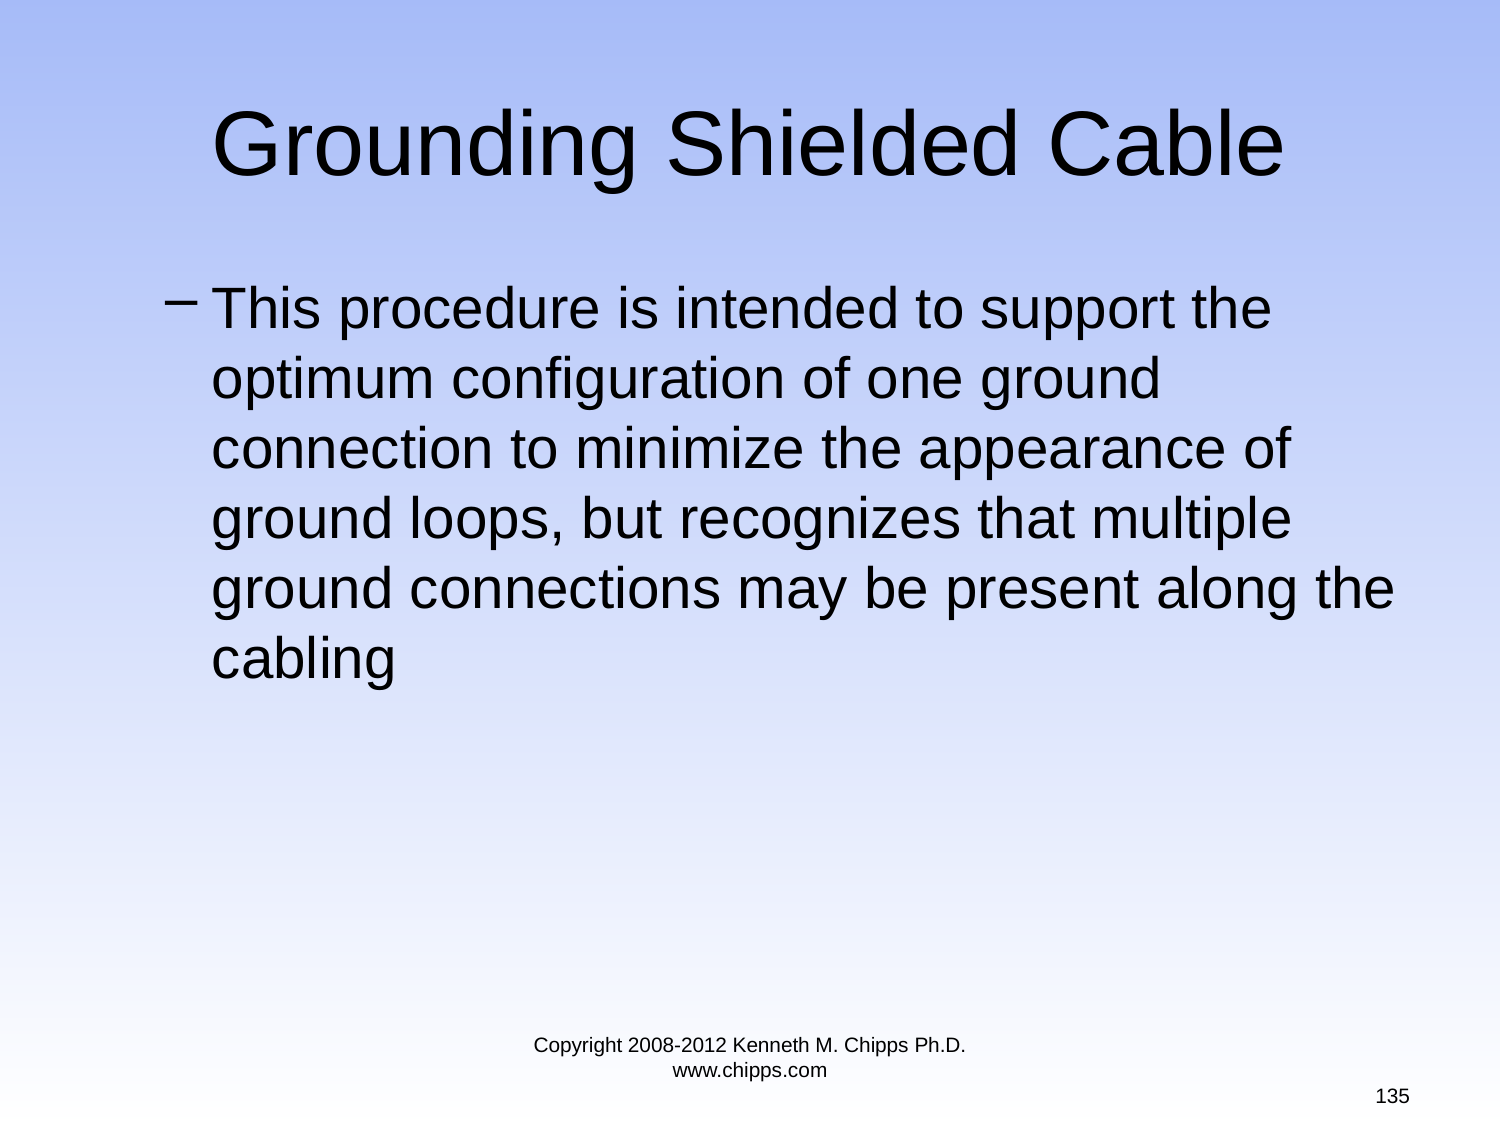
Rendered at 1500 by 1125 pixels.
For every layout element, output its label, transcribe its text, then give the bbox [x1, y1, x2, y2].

title Grounding Shielded Cable [75, 45, 1425, 233]
slide_number 144 [0, 114, 75, 118]
slide_number 144 [1425, 114, 1500, 118]
footer Copyright 2008-2012 Kenneth M. Chipps Ph.D. www.chipps.com [449, 1024, 1051, 1103]
slide_number 135 [1074, 1024, 1426, 1104]
list This procedure is intended to support the optimum configuration of one ground connection to minimize the appearance of ground loops, but recognizes that multiple ground connections may be present along the cabling [75, 262, 1425, 1005]
